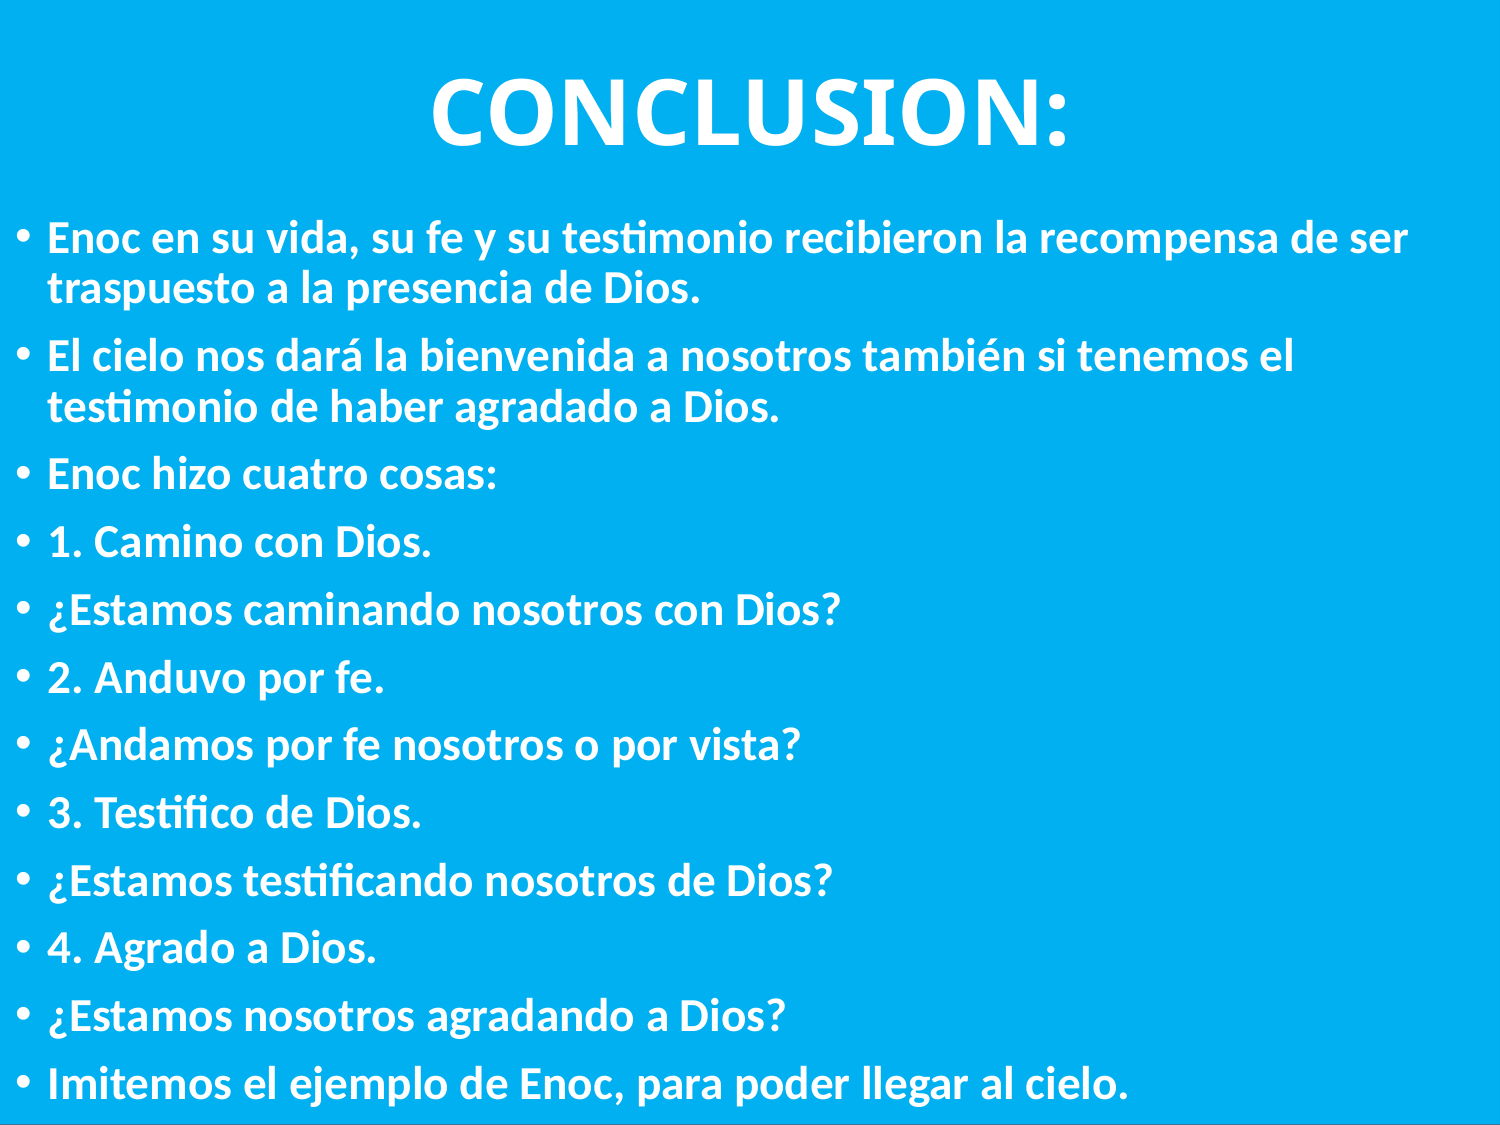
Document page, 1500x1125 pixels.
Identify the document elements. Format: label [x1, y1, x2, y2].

picture [178, 230, 197, 252]
picture [357, 399, 375, 422]
picture [270, 1008, 291, 1031]
picture [368, 535, 373, 556]
picture [474, 602, 493, 624]
picture [286, 873, 300, 896]
picture [283, 933, 308, 962]
picture [330, 466, 342, 488]
picture [979, 348, 999, 371]
picture [702, 602, 721, 624]
picture [884, 231, 889, 252]
picture [124, 280, 144, 310]
picture [712, 1009, 717, 1030]
picture [414, 280, 428, 303]
picture [216, 1076, 230, 1099]
picture [518, 399, 536, 422]
picture [742, 731, 756, 760]
picture [339, 1002, 353, 1031]
picture [395, 805, 409, 828]
picture [541, 389, 561, 422]
picture [50, 748, 65, 767]
picture [101, 1077, 106, 1098]
picture [476, 231, 495, 260]
picture [18, 873, 29, 884]
picture [150, 338, 155, 370]
picture [1258, 230, 1276, 253]
picture [154, 602, 185, 624]
picture [111, 1002, 125, 1031]
picture [769, 999, 784, 1019]
picture [1094, 1076, 1115, 1099]
picture [290, 602, 321, 624]
picture [217, 1008, 231, 1031]
picture [538, 873, 552, 896]
picture [1058, 349, 1063, 370]
picture [503, 399, 515, 421]
picture [847, 231, 852, 252]
picture [180, 467, 185, 488]
picture [778, 602, 799, 625]
picture [688, 230, 709, 253]
picture [411, 592, 431, 625]
picture [469, 466, 483, 489]
picture [1048, 1077, 1053, 1098]
picture [18, 535, 29, 546]
picture [313, 280, 331, 303]
picture [348, 280, 368, 310]
picture [376, 873, 394, 896]
picture [474, 1008, 486, 1030]
picture [1207, 348, 1228, 371]
picture [427, 466, 441, 489]
picture [328, 798, 353, 827]
picture [95, 873, 109, 896]
picture [664, 737, 676, 759]
picture [399, 1008, 413, 1031]
picture [525, 602, 539, 625]
picture [714, 230, 733, 252]
picture [595, 1076, 611, 1099]
picture [1286, 338, 1291, 370]
picture [501, 281, 506, 302]
picture [656, 602, 672, 625]
picture [291, 231, 296, 252]
picture [18, 941, 29, 952]
picture [405, 399, 425, 422]
picture [1144, 348, 1164, 371]
picture [787, 230, 799, 252]
picture [18, 670, 29, 681]
picture [759, 874, 764, 895]
picture [95, 1008, 109, 1031]
picture [214, 230, 228, 253]
picture [903, 79, 964, 145]
picture [640, 873, 654, 896]
picture [297, 399, 317, 422]
picture [137, 399, 168, 421]
picture [585, 602, 597, 624]
picture [376, 338, 381, 370]
picture [880, 348, 898, 371]
picture [569, 1076, 590, 1099]
picture [434, 79, 482, 145]
picture [586, 998, 606, 1031]
picture [223, 670, 244, 693]
picture [1240, 230, 1254, 253]
picture [738, 595, 763, 624]
picture [961, 230, 980, 252]
picture [212, 805, 228, 828]
picture [326, 1076, 346, 1099]
picture [589, 389, 609, 422]
picture [238, 737, 252, 760]
picture [553, 348, 572, 370]
picture [200, 399, 219, 421]
picture [1004, 348, 1023, 370]
picture [864, 80, 893, 144]
picture [451, 1008, 470, 1038]
picture [859, 220, 879, 253]
picture [50, 798, 69, 828]
picture [580, 230, 600, 253]
picture [836, 1076, 848, 1098]
picture [246, 1008, 265, 1030]
picture [431, 280, 451, 303]
picture [627, 602, 641, 625]
picture [1292, 220, 1312, 253]
picture [52, 527, 69, 556]
picture [686, 392, 711, 421]
picture [673, 280, 687, 303]
picture [311, 460, 325, 489]
picture [249, 348, 263, 371]
picture [740, 231, 745, 252]
picture [126, 670, 145, 692]
picture [111, 867, 125, 896]
picture [482, 348, 501, 370]
picture [217, 602, 231, 625]
picture [217, 873, 231, 896]
picture [1128, 230, 1159, 252]
picture [648, 348, 666, 371]
picture [190, 1008, 211, 1031]
picture [734, 348, 748, 371]
picture [606, 273, 631, 302]
picture [691, 738, 710, 759]
picture [437, 602, 458, 625]
picture [682, 1001, 707, 1030]
picture [150, 660, 170, 693]
picture [72, 1001, 90, 1030]
picture [562, 1008, 581, 1030]
picture [934, 230, 955, 253]
picture [979, 80, 1036, 144]
picture [389, 1076, 409, 1106]
picture [445, 466, 463, 489]
picture [121, 534, 139, 557]
picture [245, 1076, 265, 1099]
picture [576, 737, 597, 760]
picture [864, 1066, 869, 1098]
picture [604, 230, 618, 253]
picture [336, 661, 349, 692]
picture [751, 348, 772, 371]
picture [542, 602, 563, 625]
picture [268, 231, 287, 252]
picture [244, 867, 258, 896]
picture [556, 873, 577, 896]
picture [639, 1076, 659, 1106]
picture [422, 338, 442, 371]
picture [140, 805, 154, 828]
picture [463, 737, 484, 760]
picture [875, 1066, 880, 1098]
picture [319, 737, 331, 759]
picture [381, 389, 401, 422]
picture [220, 534, 241, 557]
picture [123, 230, 139, 253]
picture [749, 80, 802, 145]
picture [154, 873, 185, 895]
picture [498, 602, 519, 625]
picture [726, 399, 747, 422]
picture [919, 230, 931, 252]
picture [291, 1076, 311, 1099]
picture [638, 737, 659, 760]
picture [244, 466, 260, 489]
picture [548, 737, 562, 760]
picture [750, 230, 771, 253]
picture [816, 79, 857, 145]
picture [729, 866, 754, 895]
picture [522, 1069, 540, 1098]
picture [784, 728, 799, 748]
picture [101, 737, 120, 759]
picture [1006, 1066, 1011, 1098]
picture [387, 602, 406, 624]
picture [578, 349, 583, 370]
picture [636, 281, 641, 302]
picture [491, 79, 552, 145]
picture [198, 348, 217, 370]
picture [737, 1076, 757, 1106]
picture [18, 602, 29, 613]
picture [265, 602, 283, 625]
picture [480, 280, 496, 303]
picture [374, 280, 386, 302]
picture [506, 737, 518, 759]
picture [1050, 95, 1064, 109]
picture [1101, 230, 1122, 253]
picture [982, 1076, 1000, 1099]
picture [302, 220, 322, 253]
picture [212, 737, 233, 760]
picture [716, 400, 721, 421]
picture [794, 348, 806, 370]
picture [381, 466, 397, 489]
picture [272, 389, 292, 422]
picture [1007, 230, 1025, 253]
picture [374, 230, 388, 253]
picture [174, 280, 194, 303]
picture [342, 348, 360, 371]
picture [339, 602, 358, 624]
picture [97, 466, 118, 489]
picture [154, 1008, 185, 1030]
picture [327, 348, 339, 370]
picture [803, 230, 823, 253]
picture [248, 940, 266, 963]
picture [261, 873, 281, 896]
picture [506, 349, 525, 370]
picture [111, 596, 125, 625]
picture [313, 941, 318, 962]
picture [267, 795, 287, 828]
picture [292, 805, 312, 828]
picture [589, 338, 609, 371]
picture [419, 737, 440, 760]
picture [521, 737, 542, 760]
picture [18, 348, 29, 359]
picture [126, 348, 146, 371]
picture [487, 731, 501, 760]
picture [648, 1008, 666, 1031]
picture [687, 1076, 699, 1098]
picture [694, 873, 714, 896]
picture [18, 737, 29, 748]
picture [67, 280, 79, 302]
picture [260, 670, 280, 700]
picture [358, 806, 363, 827]
picture [94, 348, 110, 371]
picture [357, 873, 373, 896]
picture [1083, 1066, 1088, 1098]
picture [177, 671, 196, 693]
picture [1233, 348, 1247, 371]
picture [1057, 230, 1077, 253]
picture [401, 873, 420, 895]
picture [566, 399, 584, 422]
picture [190, 1076, 211, 1099]
picture [538, 1008, 556, 1031]
picture [702, 1076, 720, 1099]
picture [327, 603, 332, 624]
picture [393, 231, 412, 253]
picture [311, 670, 323, 692]
picture [997, 220, 1002, 252]
picture [450, 873, 471, 896]
picture [563, 224, 577, 253]
picture [428, 1008, 446, 1031]
picture [72, 595, 90, 624]
picture [425, 1076, 446, 1099]
picture [265, 467, 284, 489]
picture [50, 223, 68, 252]
picture [50, 613, 65, 632]
picture [614, 873, 635, 896]
picture [277, 338, 297, 371]
picture [714, 738, 719, 759]
picture [345, 466, 366, 489]
picture [18, 1076, 29, 1087]
picture [231, 805, 252, 828]
picture [1081, 230, 1097, 253]
picture [148, 940, 160, 962]
picture [49, 663, 69, 692]
picture [753, 399, 767, 422]
picture [647, 280, 668, 303]
picture [157, 799, 180, 828]
picture [363, 602, 381, 625]
picture [150, 737, 168, 760]
picture [268, 737, 288, 767]
picture [1261, 348, 1281, 371]
picture [614, 348, 632, 371]
picture [809, 348, 830, 371]
picture [65, 399, 85, 422]
picture [776, 342, 790, 371]
picture [456, 399, 474, 422]
picture [1095, 348, 1115, 371]
picture [651, 399, 669, 422]
picture [289, 466, 307, 489]
picture [601, 602, 622, 625]
picture [50, 341, 68, 370]
picture [863, 342, 877, 371]
picture [147, 534, 178, 556]
picture [115, 349, 120, 370]
picture [190, 467, 205, 488]
picture [51, 1069, 56, 1098]
picture [201, 671, 220, 692]
picture [128, 1008, 146, 1031]
picture [545, 1076, 564, 1098]
picture [327, 230, 345, 253]
picture [761, 1076, 782, 1099]
picture [81, 280, 99, 303]
picture [1027, 1076, 1043, 1099]
picture [1040, 348, 1054, 371]
picture [373, 1008, 394, 1031]
picture [1059, 1076, 1079, 1099]
picture [284, 670, 305, 693]
picture [1050, 132, 1064, 146]
picture [461, 1066, 481, 1099]
picture [796, 873, 810, 896]
picture [566, 80, 623, 144]
picture [208, 466, 229, 489]
picture [767, 603, 772, 624]
picture [90, 399, 104, 422]
picture [95, 798, 116, 827]
picture [759, 737, 777, 760]
picture [48, 274, 62, 303]
picture [378, 534, 399, 557]
picture [50, 459, 68, 488]
picture [368, 805, 389, 828]
picture [621, 224, 644, 253]
picture [359, 737, 379, 760]
picture [675, 602, 696, 625]
picture [611, 1008, 632, 1031]
picture [1078, 342, 1092, 371]
picture [770, 873, 791, 896]
picture [73, 466, 92, 488]
picture [387, 348, 405, 371]
picture [125, 727, 145, 760]
picture [256, 534, 272, 557]
picture [351, 247, 357, 258]
picture [198, 280, 212, 303]
picture [427, 221, 440, 252]
picture [50, 1019, 65, 1038]
picture [245, 602, 261, 625]
picture [314, 1008, 335, 1031]
picture [71, 730, 96, 759]
picture [616, 1093, 622, 1104]
picture [330, 864, 352, 895]
picture [106, 393, 129, 422]
picture [173, 399, 194, 422]
picture [50, 884, 65, 903]
picture [125, 940, 144, 970]
picture [18, 467, 29, 478]
picture [311, 1077, 320, 1106]
picture [297, 1008, 311, 1031]
picture [111, 1070, 125, 1099]
picture [235, 399, 256, 422]
picture [184, 796, 206, 827]
picture [73, 230, 92, 252]
picture [48, 933, 70, 962]
picture [487, 1076, 507, 1099]
picture [614, 737, 634, 767]
picture [824, 593, 839, 613]
picture [955, 1076, 967, 1098]
picture [154, 456, 173, 488]
picture [292, 737, 313, 760]
picture [276, 534, 297, 557]
picture [176, 737, 207, 759]
picture [302, 534, 321, 556]
picture [150, 281, 169, 303]
picture [344, 728, 357, 759]
picture [910, 1076, 929, 1106]
picture [48, 393, 62, 422]
picture [338, 527, 363, 556]
picture [599, 873, 611, 895]
picture [96, 527, 117, 557]
picture [479, 399, 498, 429]
picture [352, 1076, 383, 1098]
picture [332, 389, 351, 421]
picture [233, 231, 252, 253]
picture [512, 873, 533, 896]
picture [18, 805, 29, 816]
picture [269, 1066, 274, 1098]
picture [303, 270, 308, 302]
picture [161, 348, 182, 371]
picture [190, 602, 211, 625]
picture [442, 230, 462, 253]
picture [638, 79, 686, 145]
picture [323, 940, 344, 963]
picture [128, 873, 146, 896]
picture [816, 864, 831, 884]
picture [1120, 348, 1139, 370]
picture [95, 602, 109, 625]
picture [401, 466, 422, 489]
picture [18, 230, 29, 241]
picture [153, 230, 173, 253]
picture [663, 1076, 681, 1099]
picture [487, 873, 506, 895]
picture [512, 998, 532, 1031]
picture [97, 230, 118, 253]
picture [123, 466, 139, 489]
picture [447, 349, 452, 370]
picture [567, 596, 581, 625]
picture [425, 863, 445, 896]
picture [943, 338, 963, 371]
picture [116, 805, 136, 828]
picture [931, 1076, 949, 1099]
picture [707, 348, 728, 371]
picture [968, 349, 973, 370]
picture [886, 1076, 906, 1099]
picture [153, 1076, 184, 1098]
picture [302, 348, 320, 371]
picture [615, 399, 636, 422]
picture [669, 863, 689, 896]
picture [580, 867, 594, 896]
picture [225, 400, 230, 421]
picture [350, 940, 364, 963]
picture [351, 670, 371, 693]
picture [489, 1008, 507, 1031]
picture [128, 602, 146, 625]
picture [1190, 230, 1210, 253]
picture [389, 280, 409, 303]
picture [127, 1076, 147, 1099]
picture [836, 348, 850, 371]
picture [222, 348, 243, 371]
picture [725, 737, 739, 760]
picture [458, 348, 478, 371]
picture [812, 1076, 832, 1099]
picture [512, 280, 530, 303]
picture [196, 534, 215, 556]
picture [699, 80, 738, 144]
picture [1042, 230, 1054, 252]
picture [456, 280, 475, 302]
picture [786, 1066, 806, 1099]
picture [1215, 230, 1234, 252]
picture [651, 230, 682, 252]
picture [18, 1008, 29, 1019]
picture [72, 866, 90, 895]
picture [894, 230, 914, 253]
picture [268, 280, 286, 303]
picture [723, 1008, 744, 1031]
picture [546, 270, 566, 303]
picture [163, 940, 181, 963]
picture [683, 348, 702, 370]
picture [749, 1008, 763, 1031]
picture [906, 348, 937, 370]
picture [1352, 230, 1366, 253]
picture [1317, 230, 1337, 253]
picture [395, 737, 414, 759]
picture [186, 930, 206, 963]
picture [302, 867, 325, 896]
picture [212, 940, 233, 963]
picture [529, 231, 548, 253]
picture [804, 602, 818, 625]
picture [190, 873, 211, 896]
picture [184, 535, 189, 556]
picture [1170, 348, 1201, 370]
picture [405, 534, 419, 557]
picture [64, 1076, 95, 1098]
picture [215, 274, 229, 303]
picture [415, 1066, 420, 1098]
picture [1166, 230, 1186, 260]
picture [445, 737, 459, 760]
picture [1395, 230, 1407, 252]
picture [826, 230, 842, 253]
picture [106, 280, 120, 303]
picture [73, 338, 78, 370]
picture [430, 399, 442, 421]
picture [358, 1008, 370, 1030]
picture [96, 933, 121, 962]
picture [232, 280, 253, 303]
picture [96, 663, 121, 692]
picture [528, 348, 548, 371]
picture [1370, 230, 1390, 253]
picture [510, 230, 524, 253]
picture [571, 280, 591, 303]
